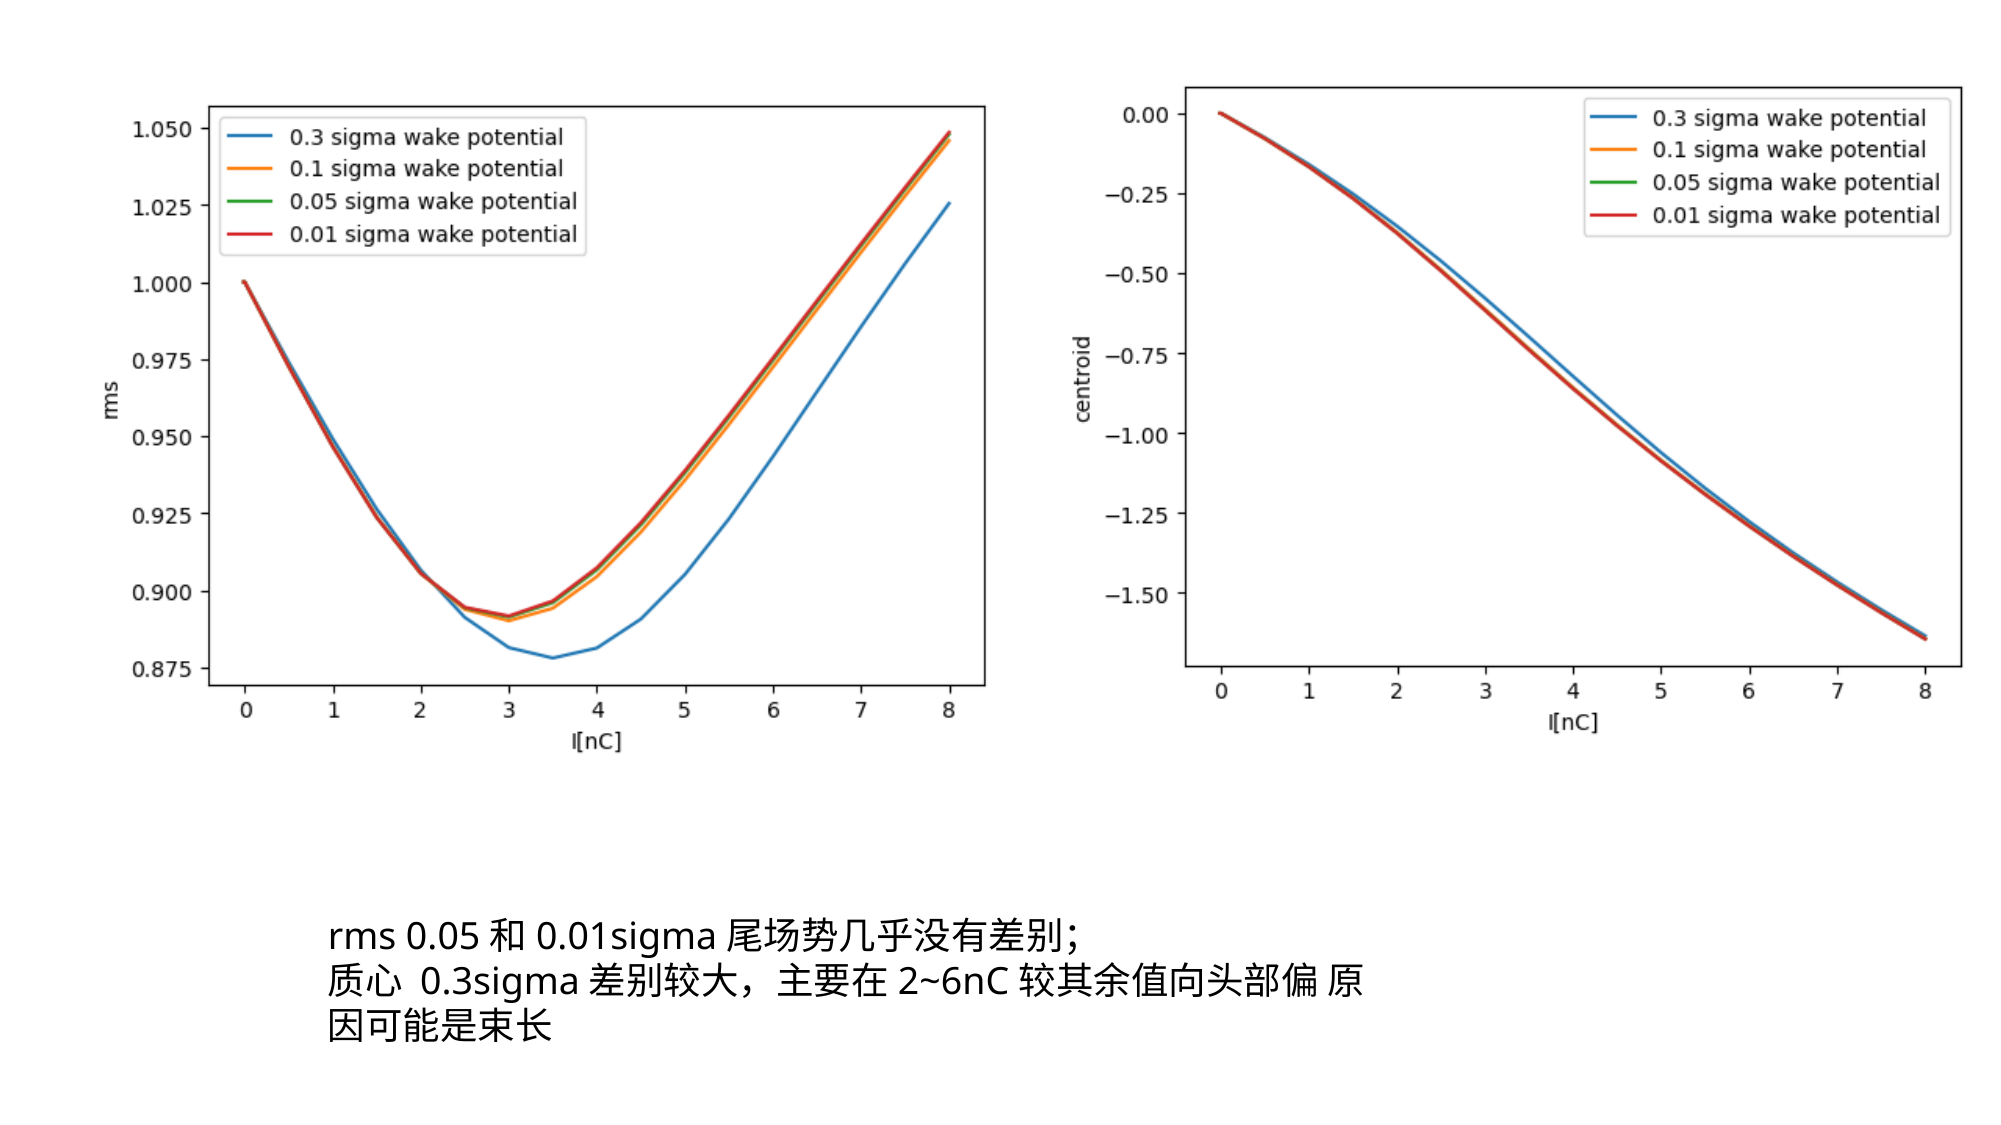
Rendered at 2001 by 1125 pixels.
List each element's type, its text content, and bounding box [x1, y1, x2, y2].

picture [85, 92, 1000, 768]
text_box rms 0.05和0.01sigma尾场势几乎没有差别； 质心 0.3sigma差别较大，主要在2~6nC较其余值向头部偏 原因可能是束长 [313, 904, 1399, 1055]
picture [1057, 73, 1975, 749]
